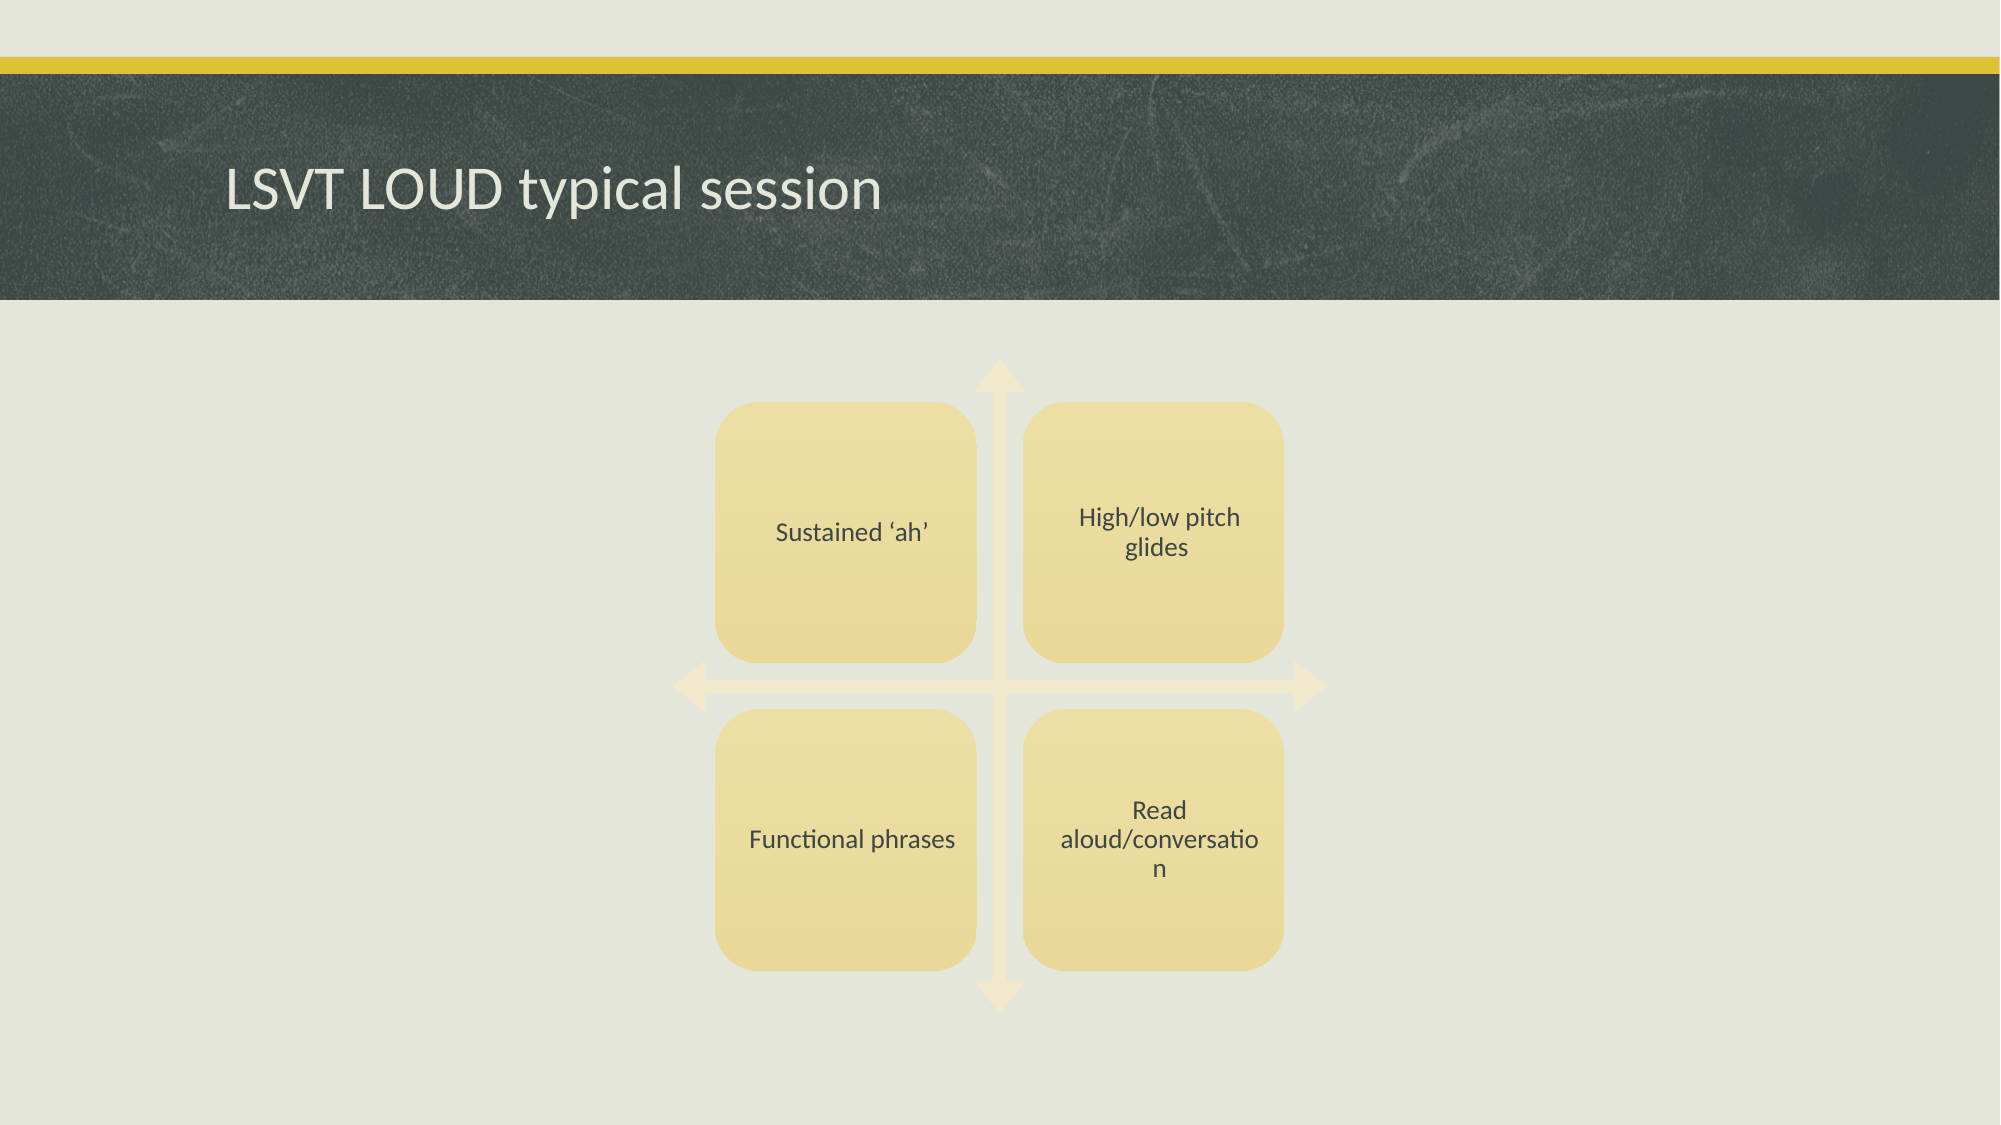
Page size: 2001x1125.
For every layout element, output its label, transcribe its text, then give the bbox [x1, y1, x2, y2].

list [209, 359, 1790, 1014]
picture [0, 74, 2000, 300]
title LSVT LOUD typical session [210, 76, 1790, 300]
